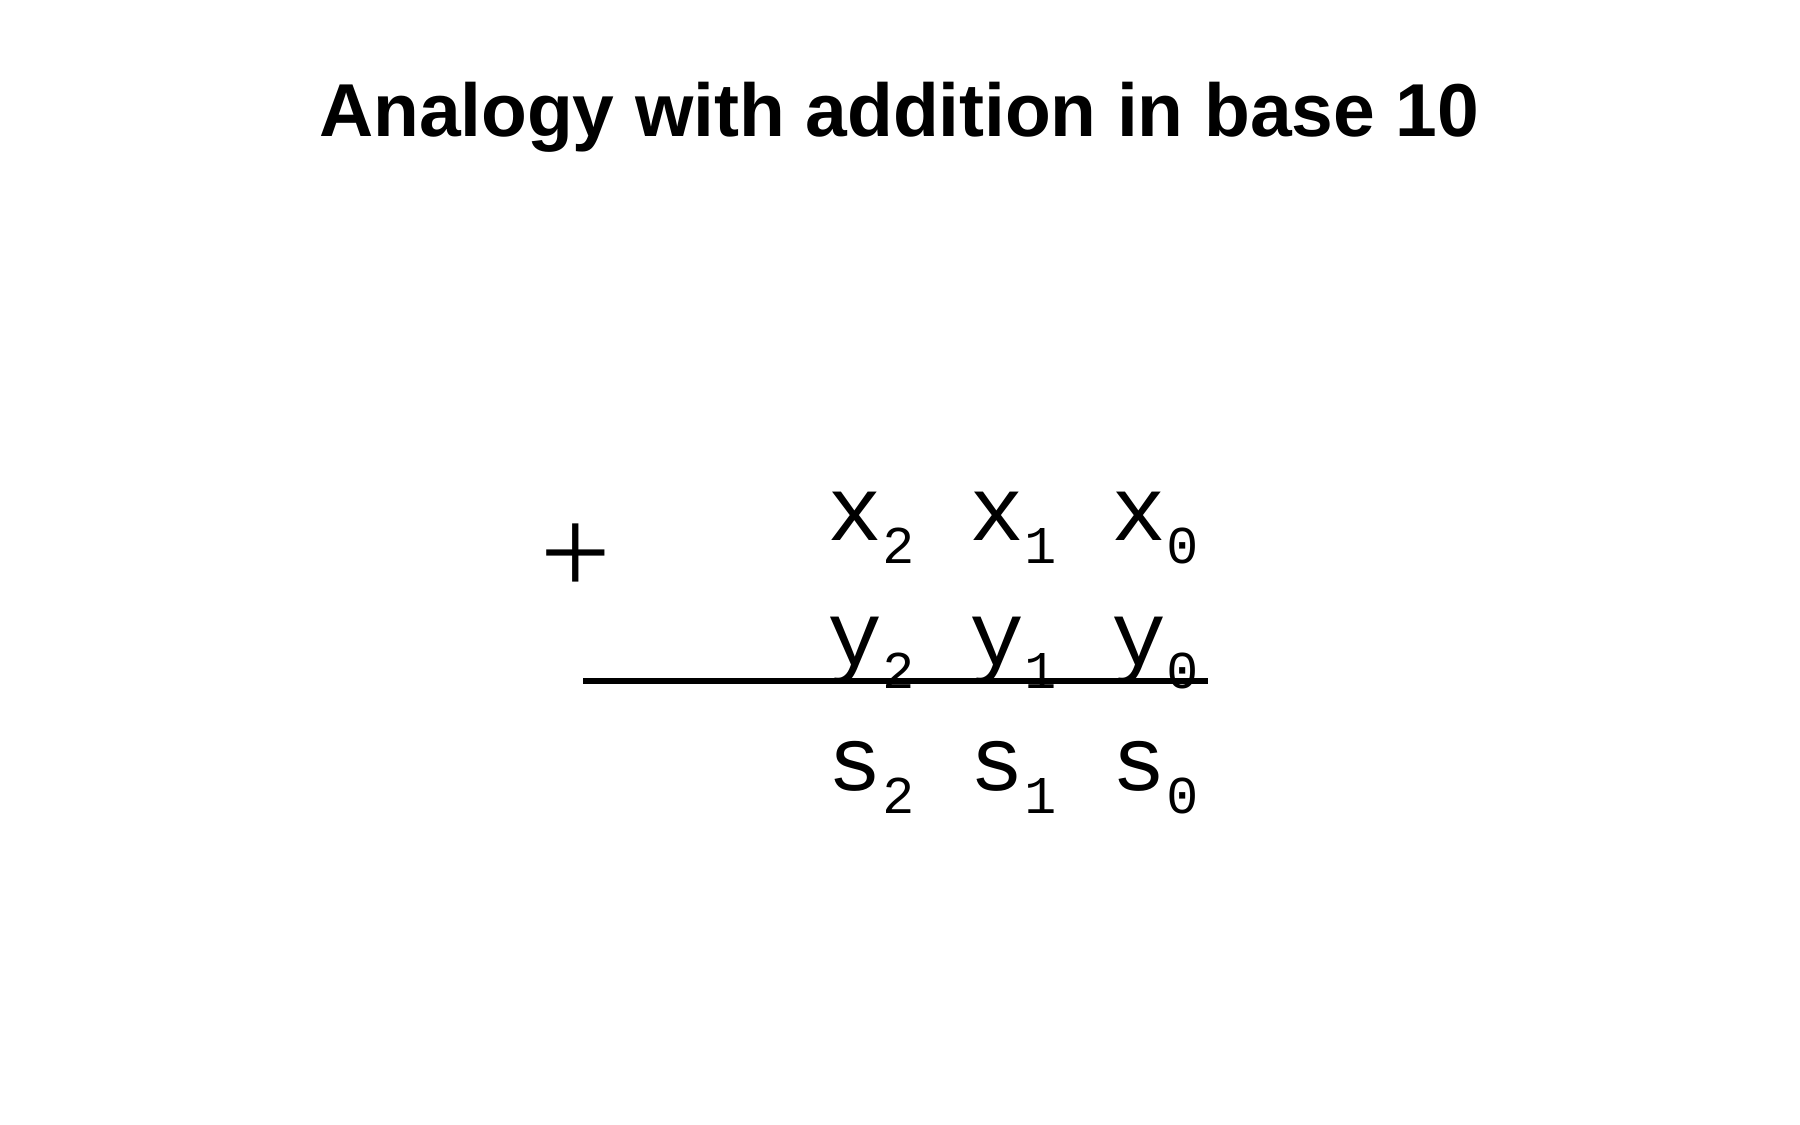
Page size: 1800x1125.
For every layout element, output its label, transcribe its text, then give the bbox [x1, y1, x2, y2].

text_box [524, 316, 1351, 851]
title Analogy with addition in base 10 [0, 50, 1800, 163]
